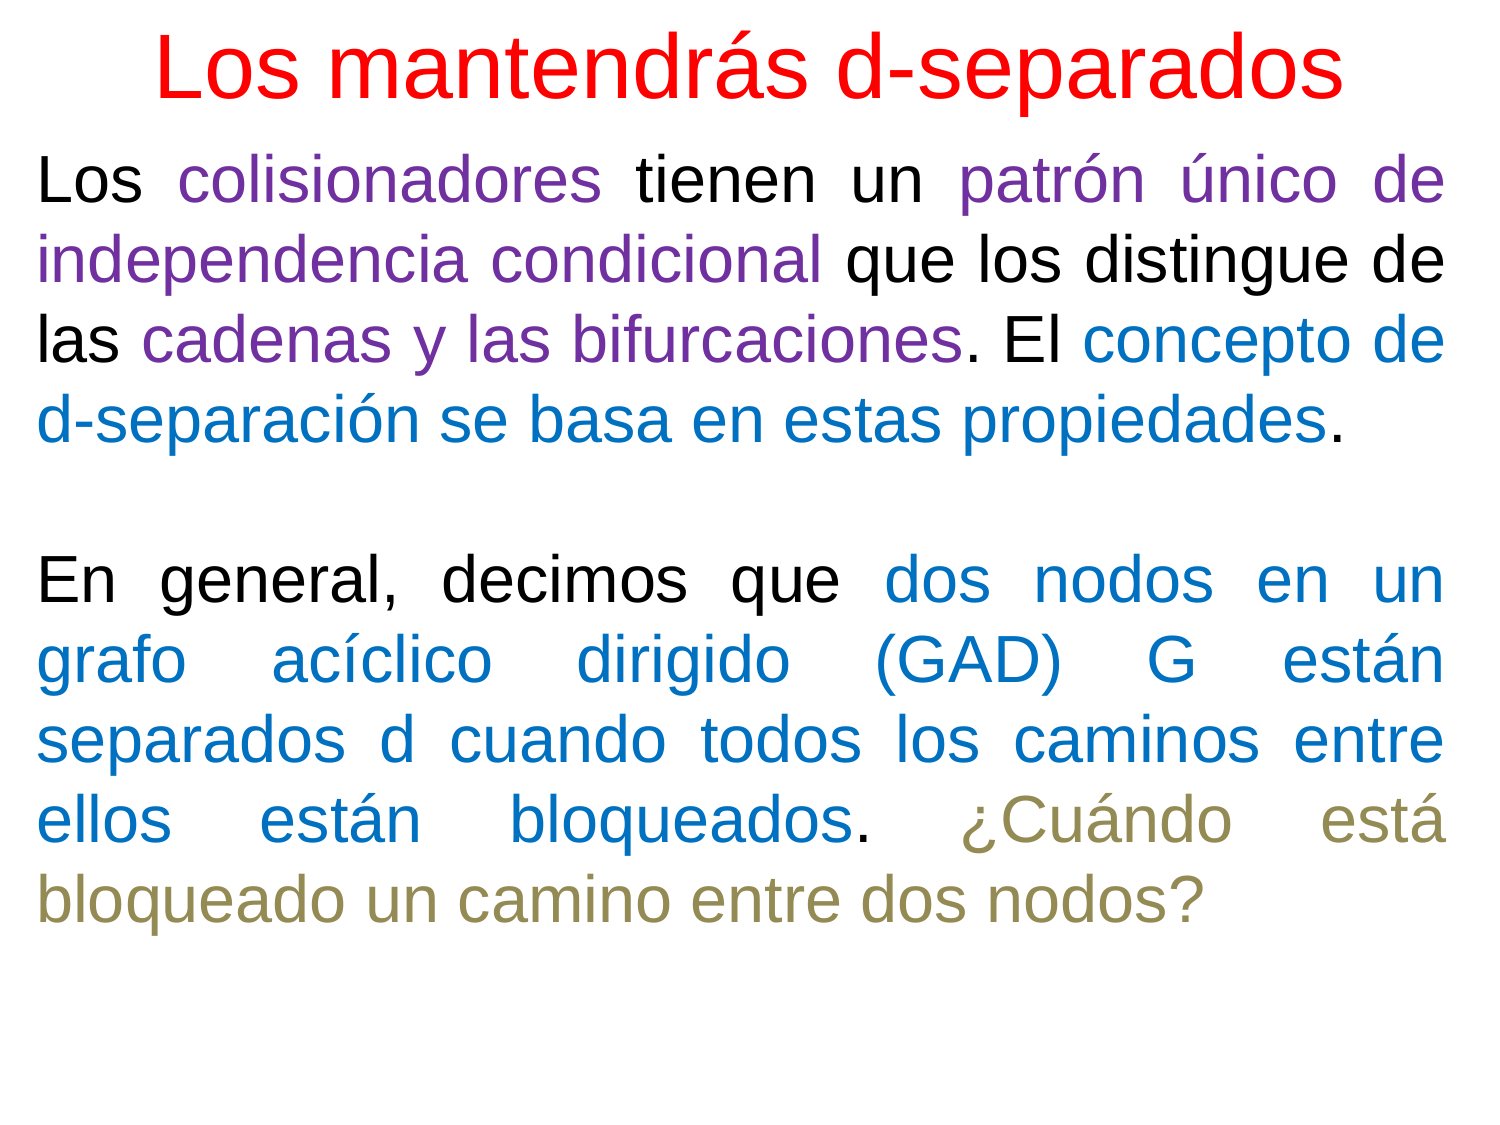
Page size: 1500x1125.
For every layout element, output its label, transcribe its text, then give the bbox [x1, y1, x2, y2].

title Los mantendrás d-separados [0, 4, 1500, 133]
text_box Los colisionadores tienen un patrón único de independencia condicional que los distingue de las cadenas y las bifurcaciones. El concepto de d-separación se basa en estas propiedades. En general, decimos que dos nodos en un grafo acíclico dirigido (GAD) G están separados d cuando todos los caminos entre ellos están bloqueados. ¿Cuándo está bloqueado un camino entre dos nodos? [21, 128, 1462, 944]
